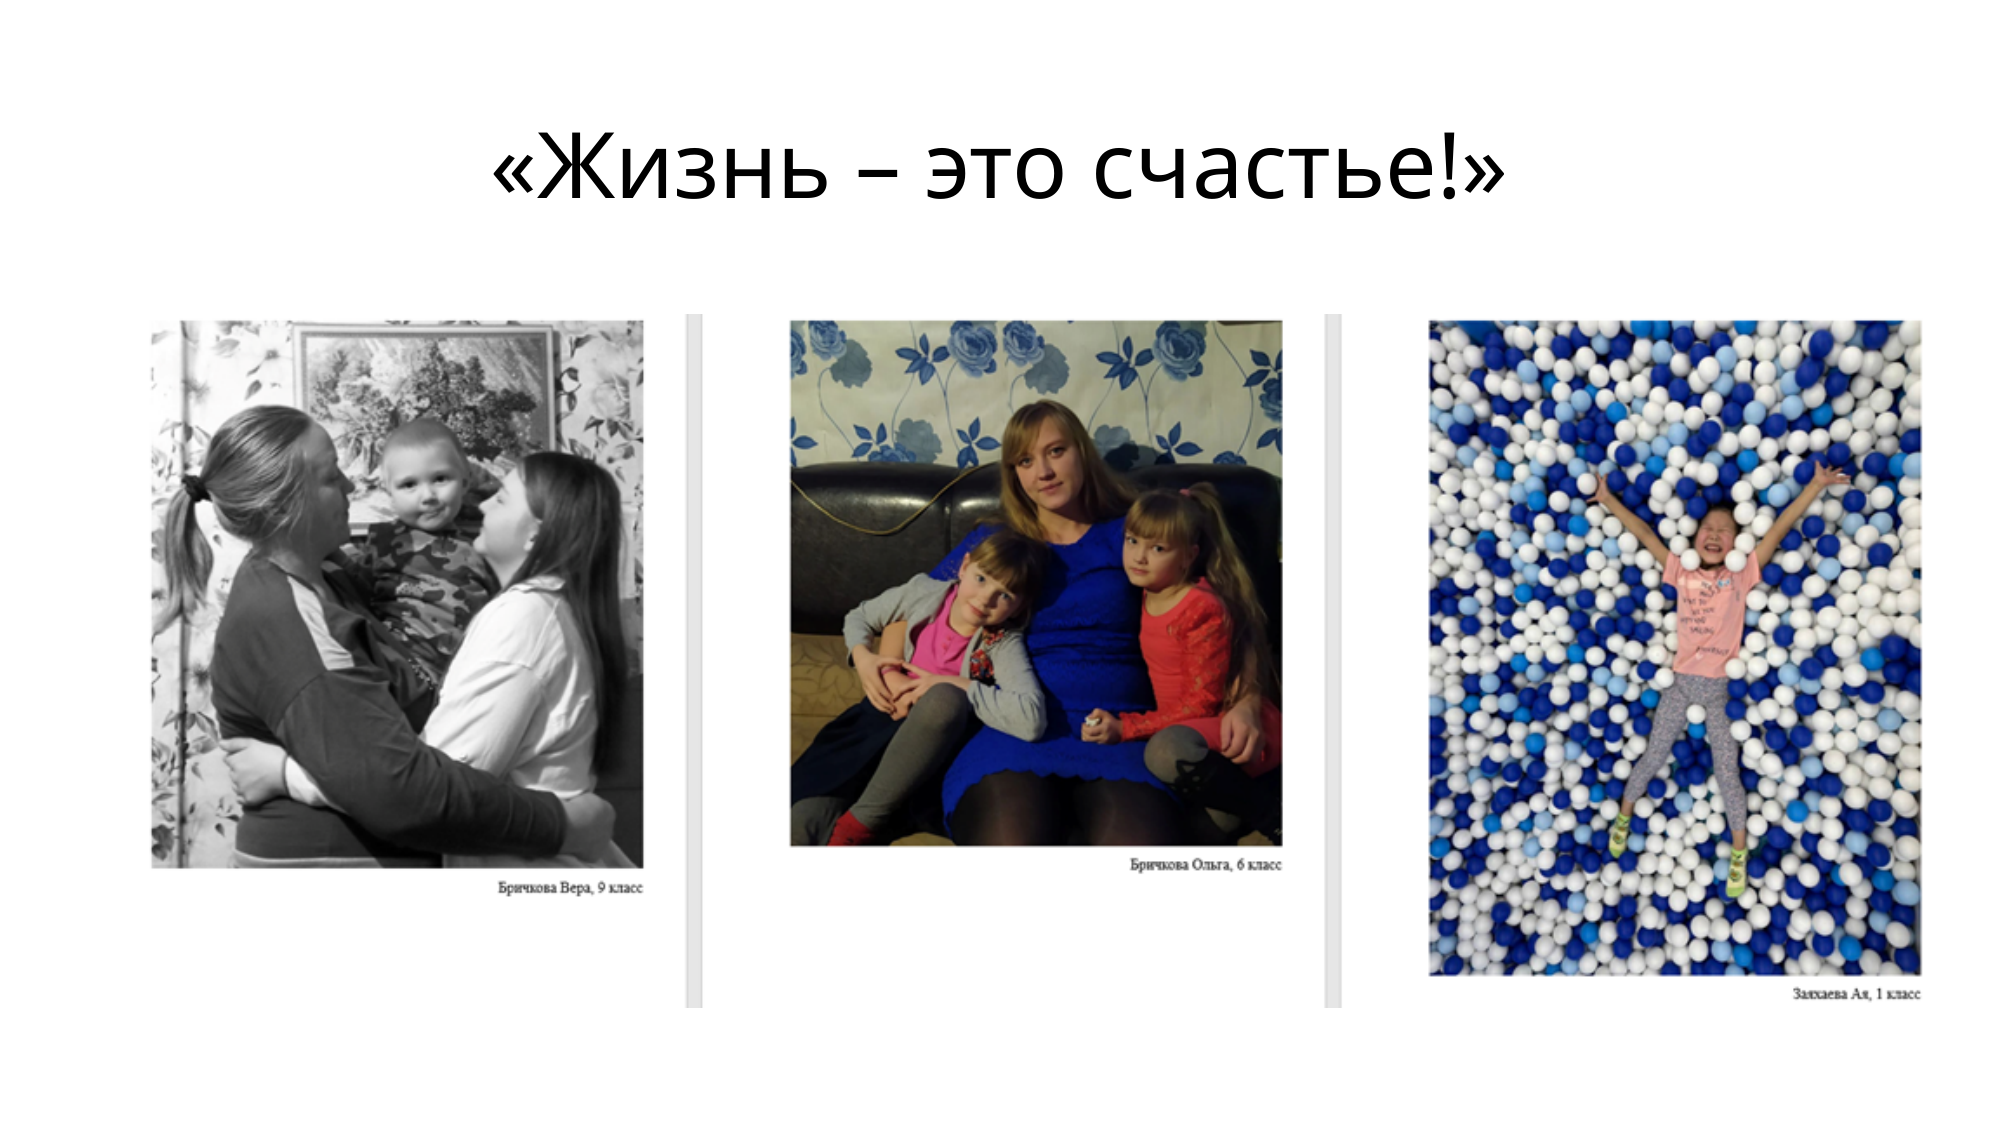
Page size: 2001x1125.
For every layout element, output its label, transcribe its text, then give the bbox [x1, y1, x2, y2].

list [93, 314, 1931, 1008]
title «Жизнь – это счастье!» [137, 59, 1863, 278]
